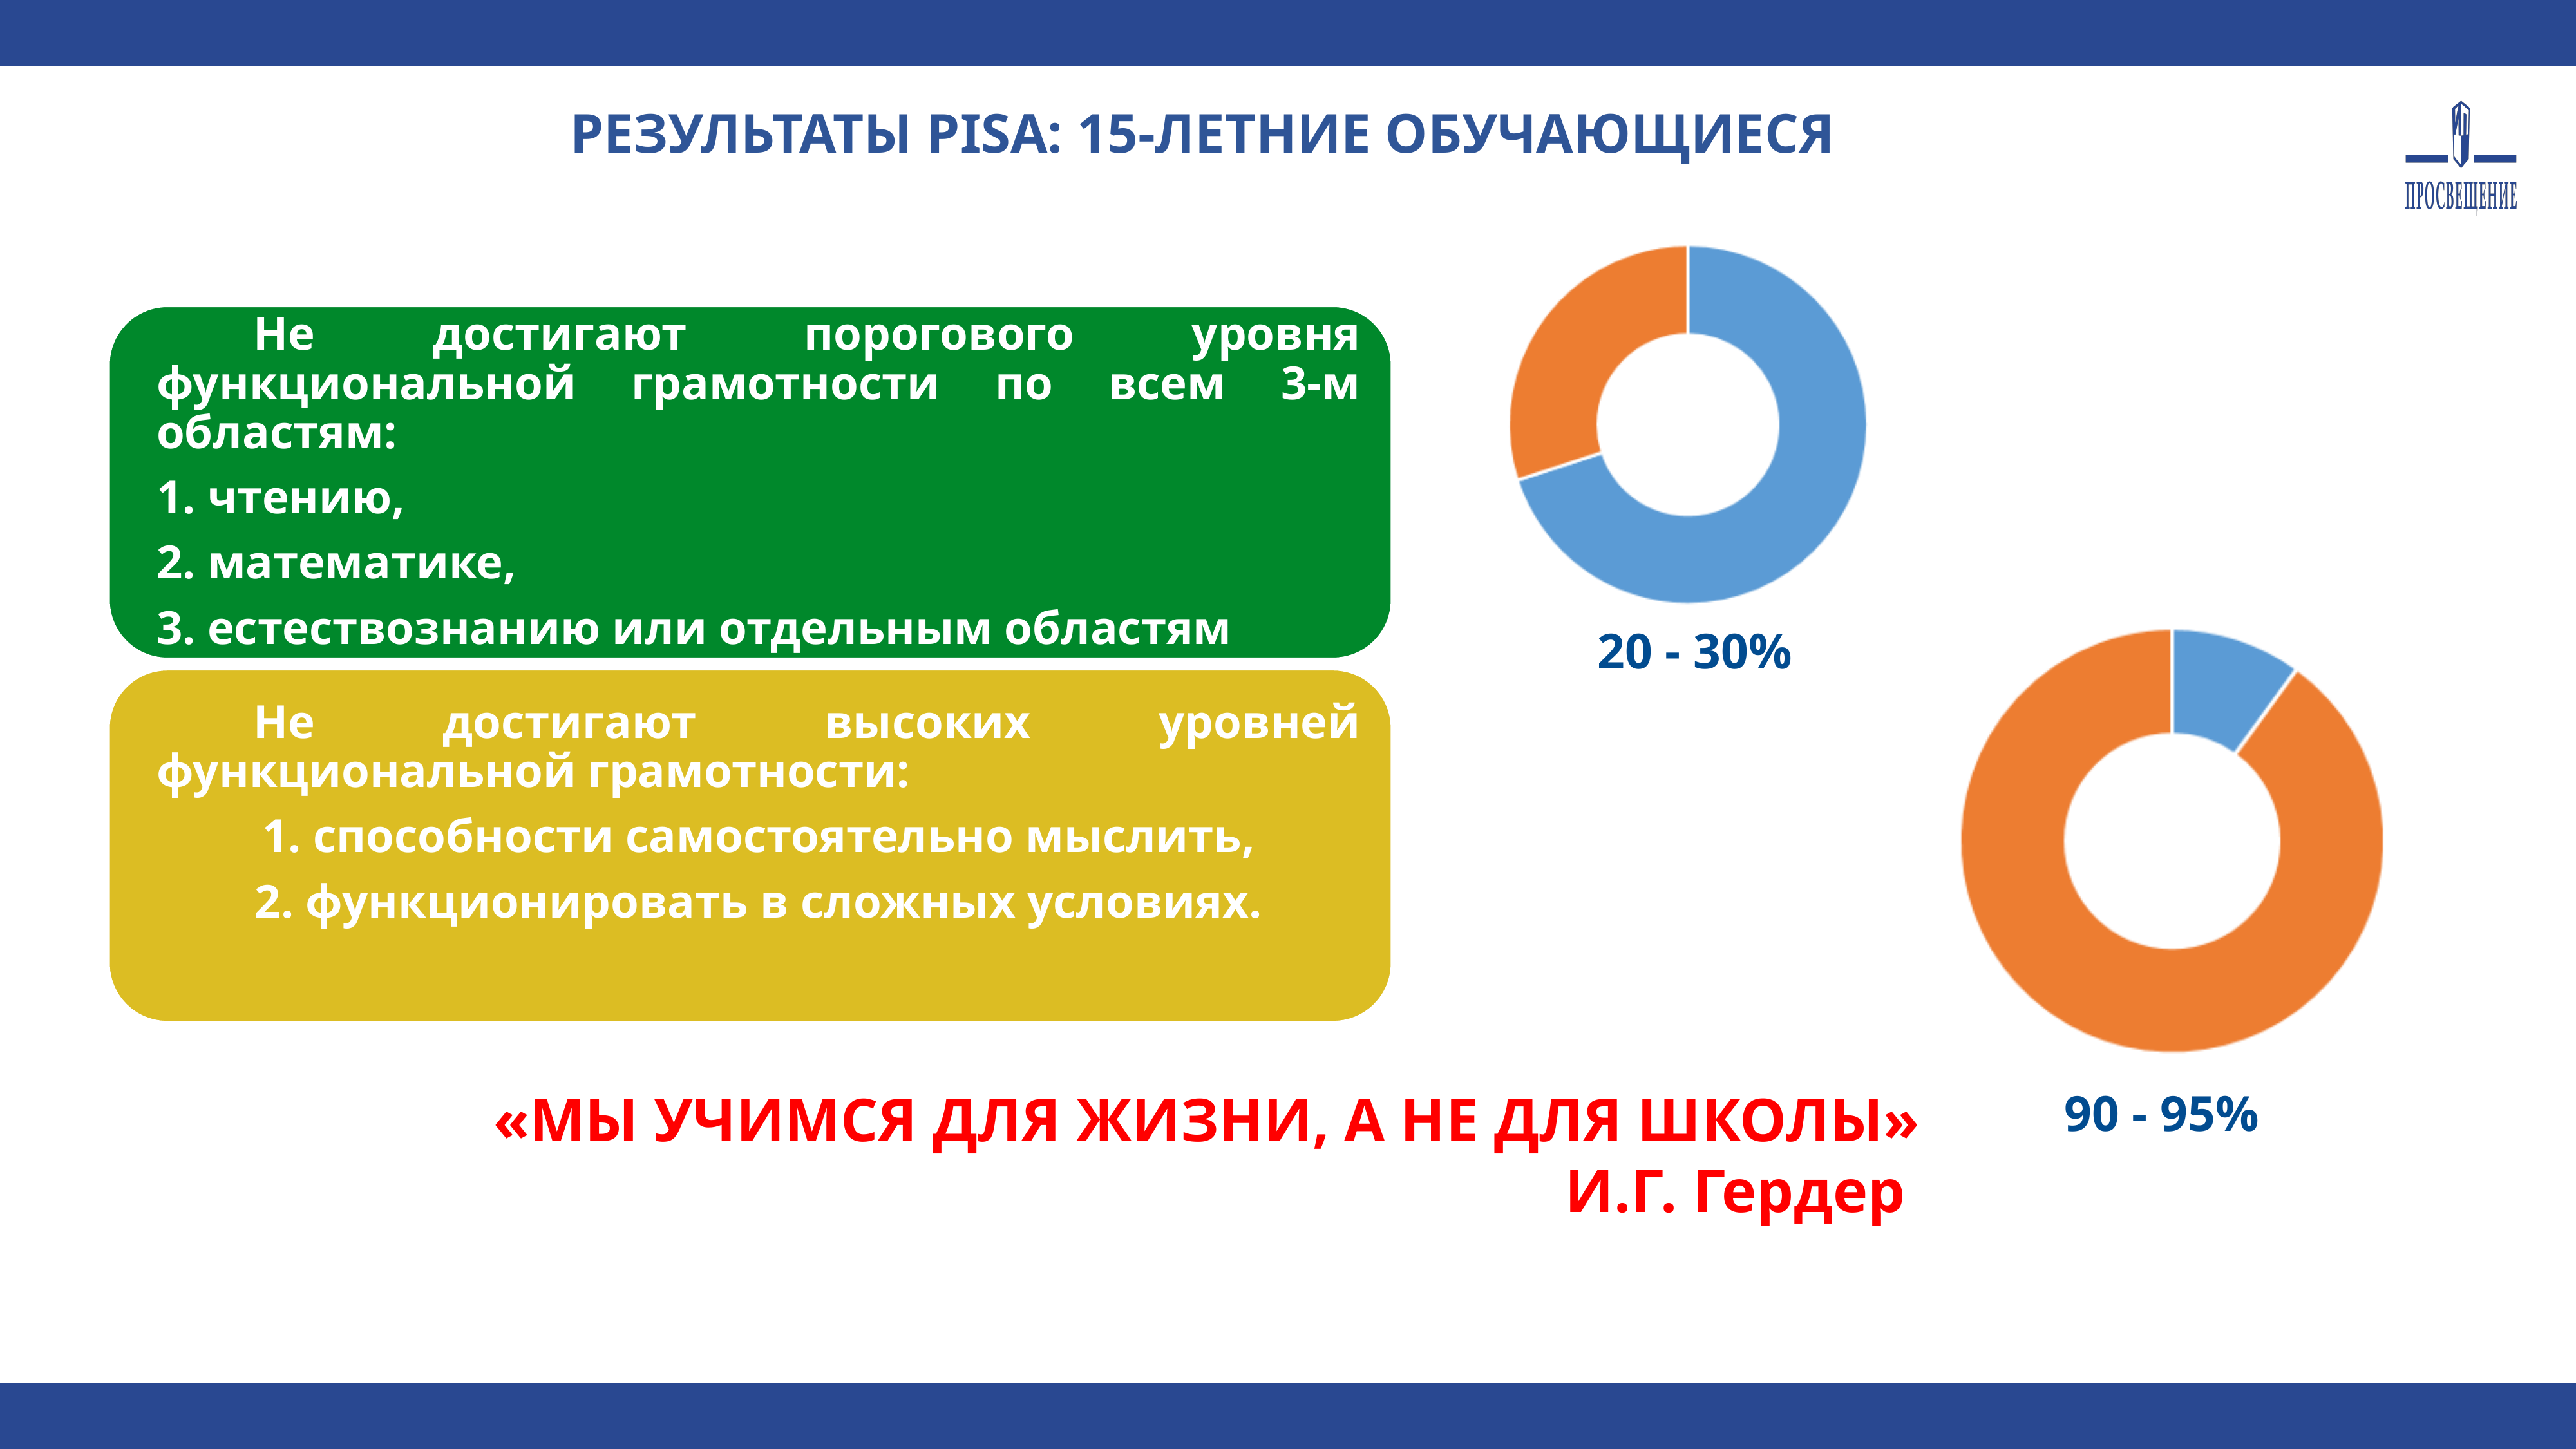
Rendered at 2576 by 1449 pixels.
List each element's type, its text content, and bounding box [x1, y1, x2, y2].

text_box 90 - 95% [2054, 1083, 2269, 1146]
text_box «МЫ УЧИМСЯ ДЛЯ ЖИЗНИ, А НЕ ДЛЯ ШКОЛЫ» И.Г. Гердер [332, 1077, 1931, 1229]
picture [1347, 237, 2530, 1079]
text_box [108, 250, 1392, 1079]
picture [2405, 100, 2517, 216]
text_box 20 - 30% [1587, 632, 1790, 683]
text_box РЕЗУЛЬТАТЫ PISA: 15-ЛЕТНИЕ ОБУЧАЮЩИЕСЯ [41, 94, 2363, 168]
